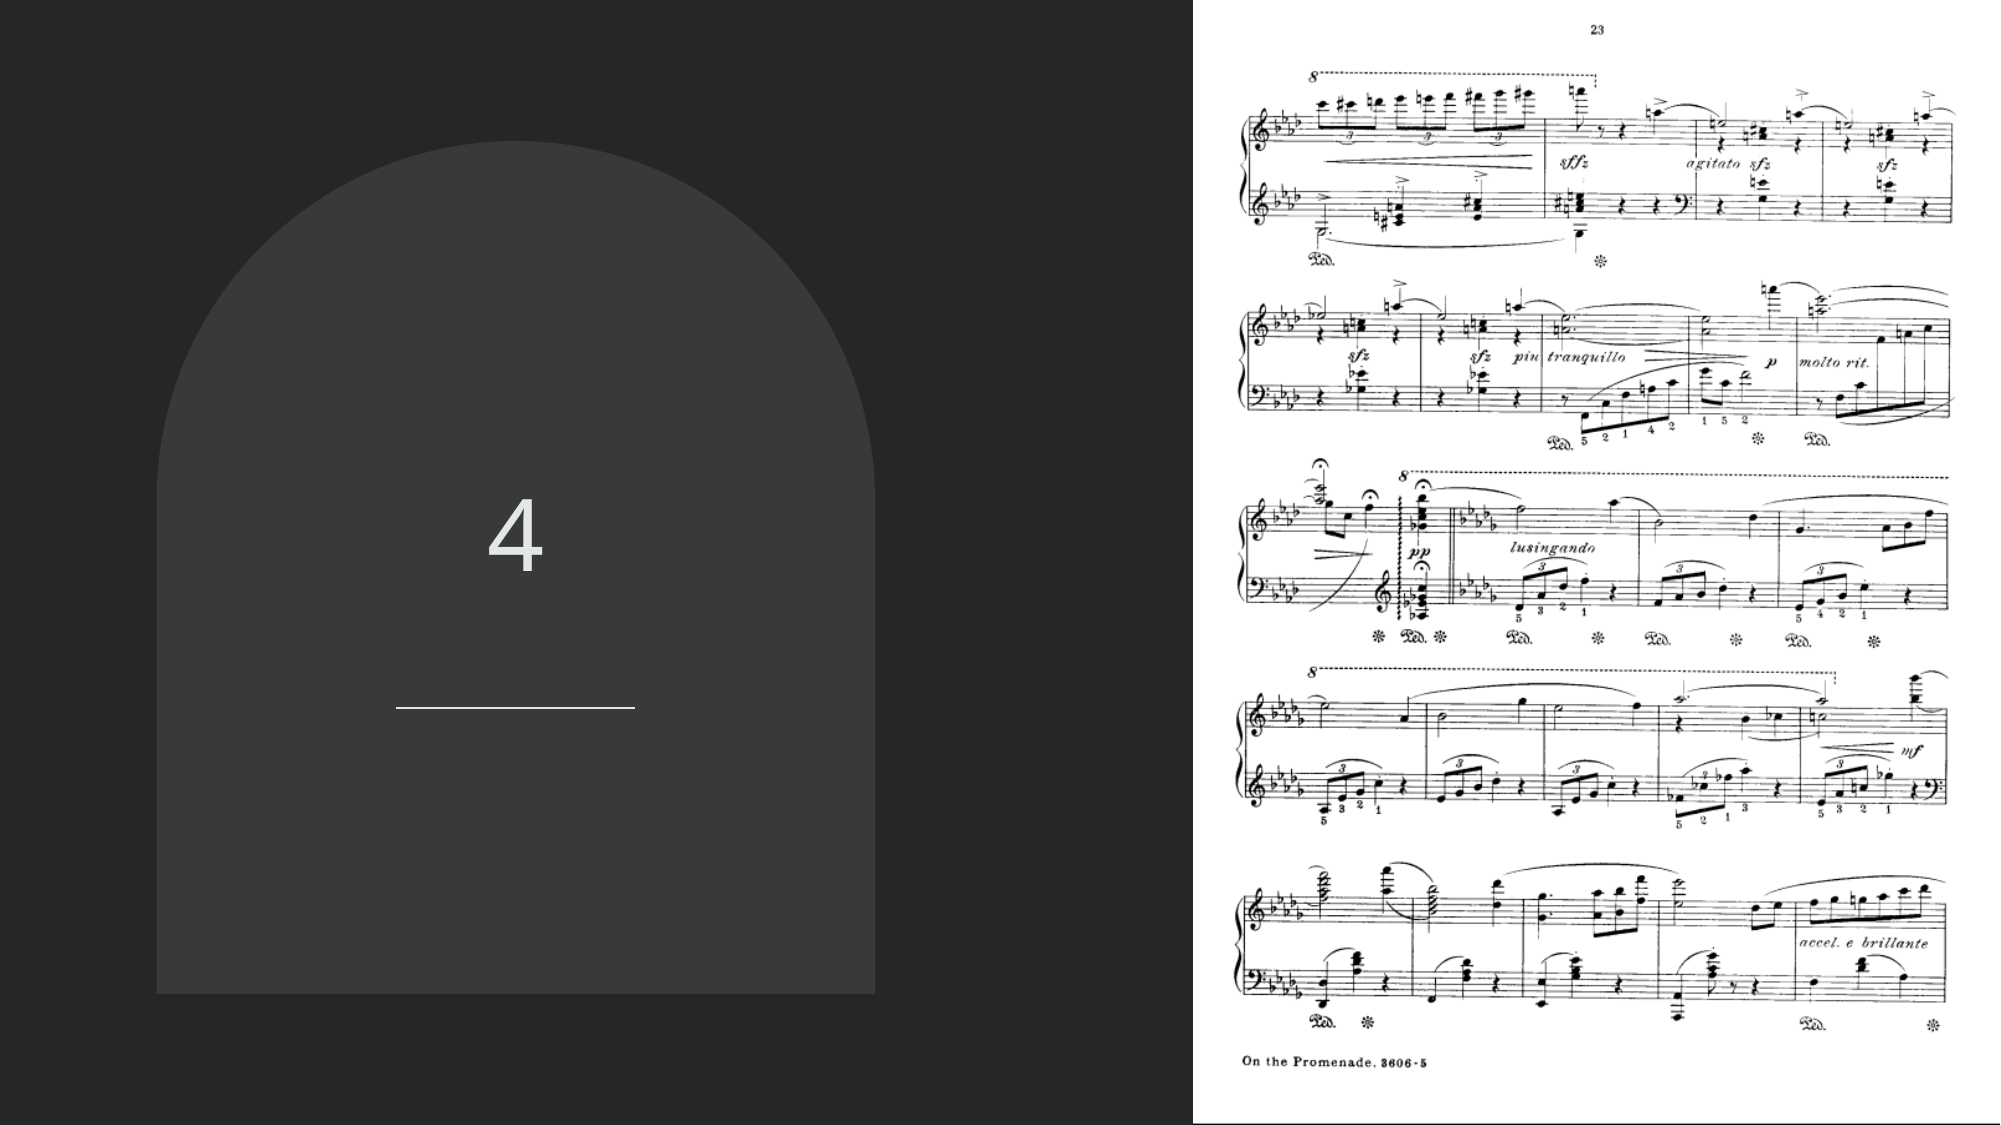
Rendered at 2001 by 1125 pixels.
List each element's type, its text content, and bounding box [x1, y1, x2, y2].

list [1193, 0, 2000, 1125]
text_box [0, 0, 1193, 1125]
title 4 [239, 295, 793, 599]
text_box [155, 140, 876, 995]
